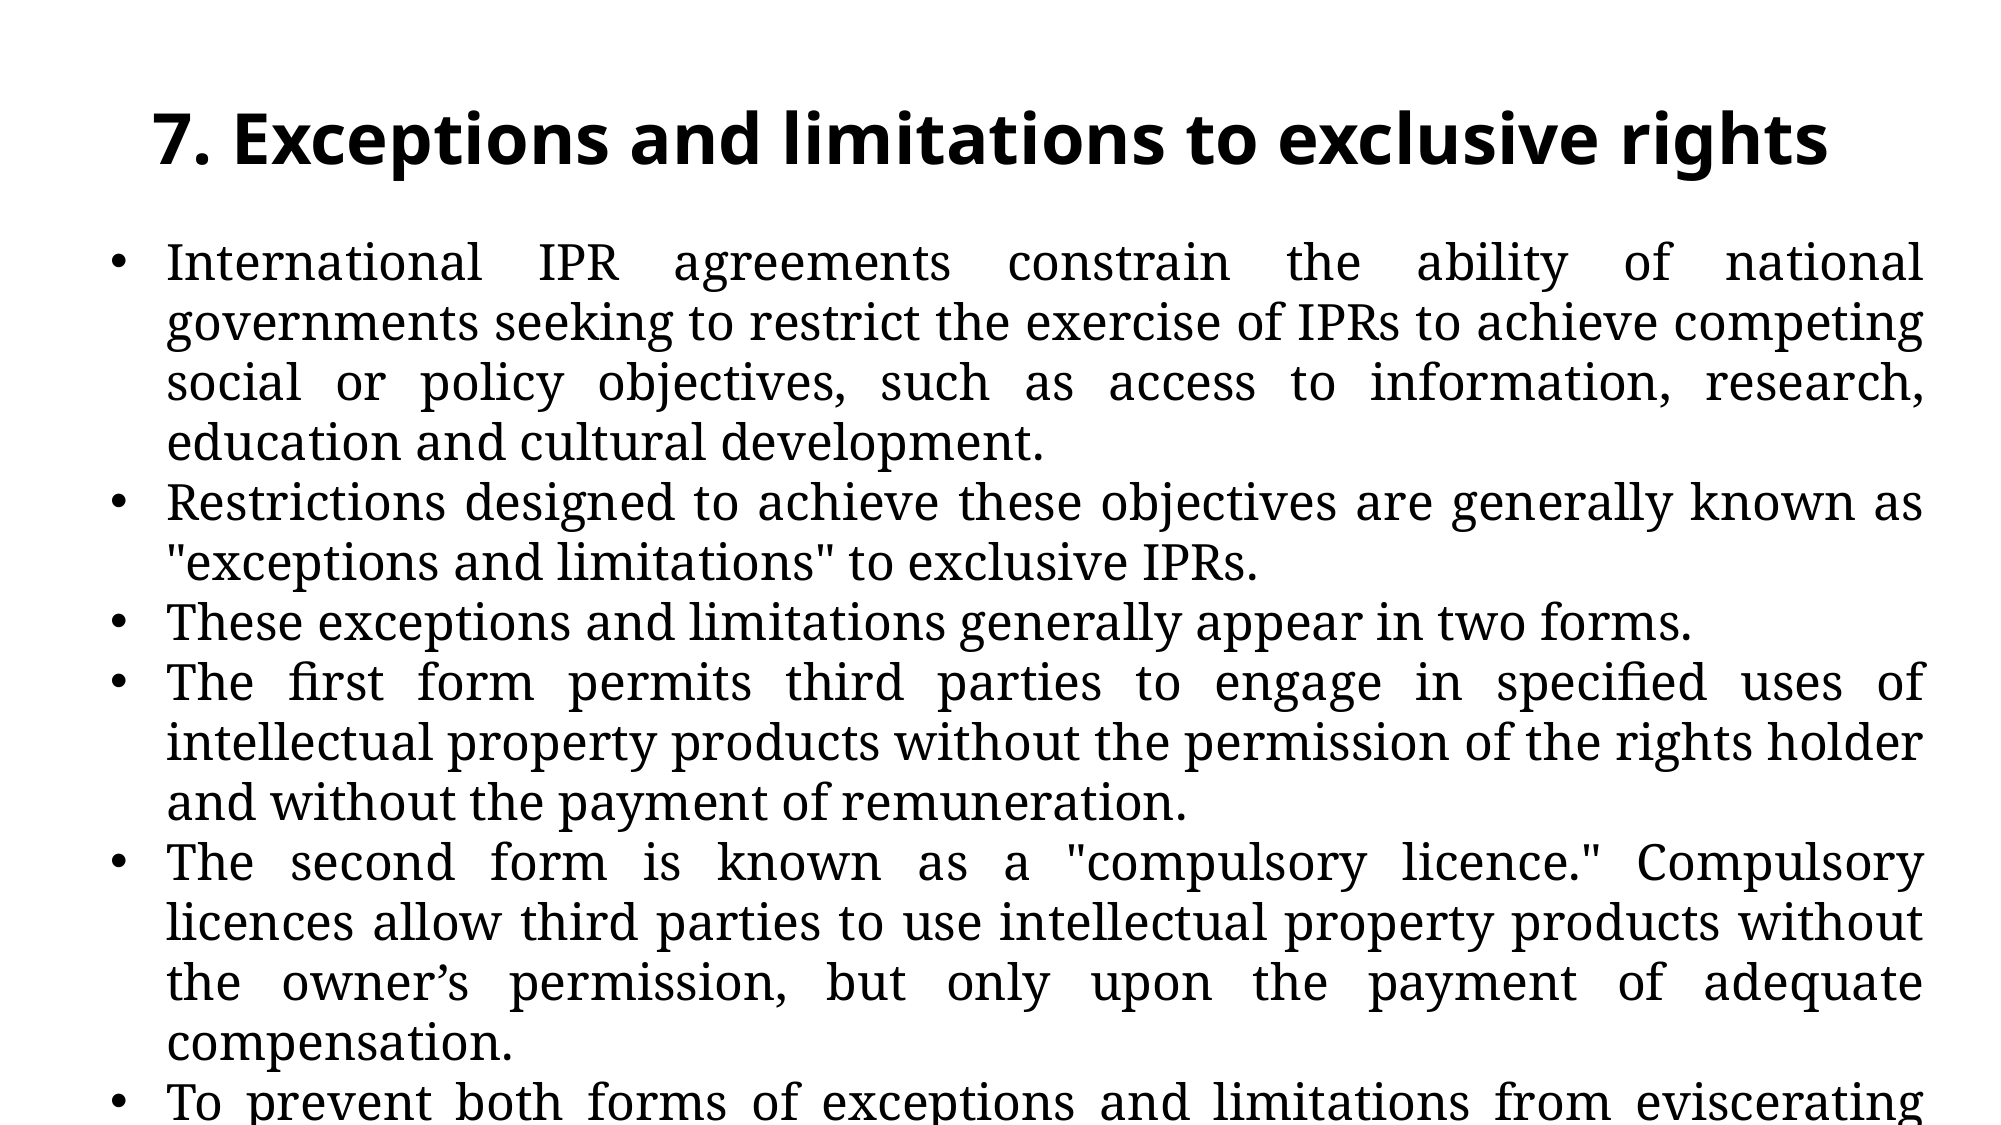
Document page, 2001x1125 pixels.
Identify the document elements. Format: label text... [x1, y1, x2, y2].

text_box International IPR agreements constrain the ability of national governments seeking to restrict the exercise of IPRs to achieve competing social or policy objectives, such as access to information, research, education and cultural development. Restrictions designed to achieve these objectives are generally known as "exceptions and limitations" to exclusive IPRs. These exceptions and limitations generally appear in two forms. The first form permits third parties to engage in specified uses of intellectual property products without the permission of the rights holder and without the payment of remuneration. The second form is known as a "compulsory licence." Compulsory licences allow third parties to use intellectual property products without the owner’s permission, but only upon the payment of adequate compensation. To prevent both forms of exceptions and limitations from eviscerating IPRs altogether, intellectual property agreements impose specific constraints the ability of member states to adopt them. [95, 222, 1940, 1125]
title 7. Exceptions and limitations to exclusive rights [137, 59, 1863, 222]
